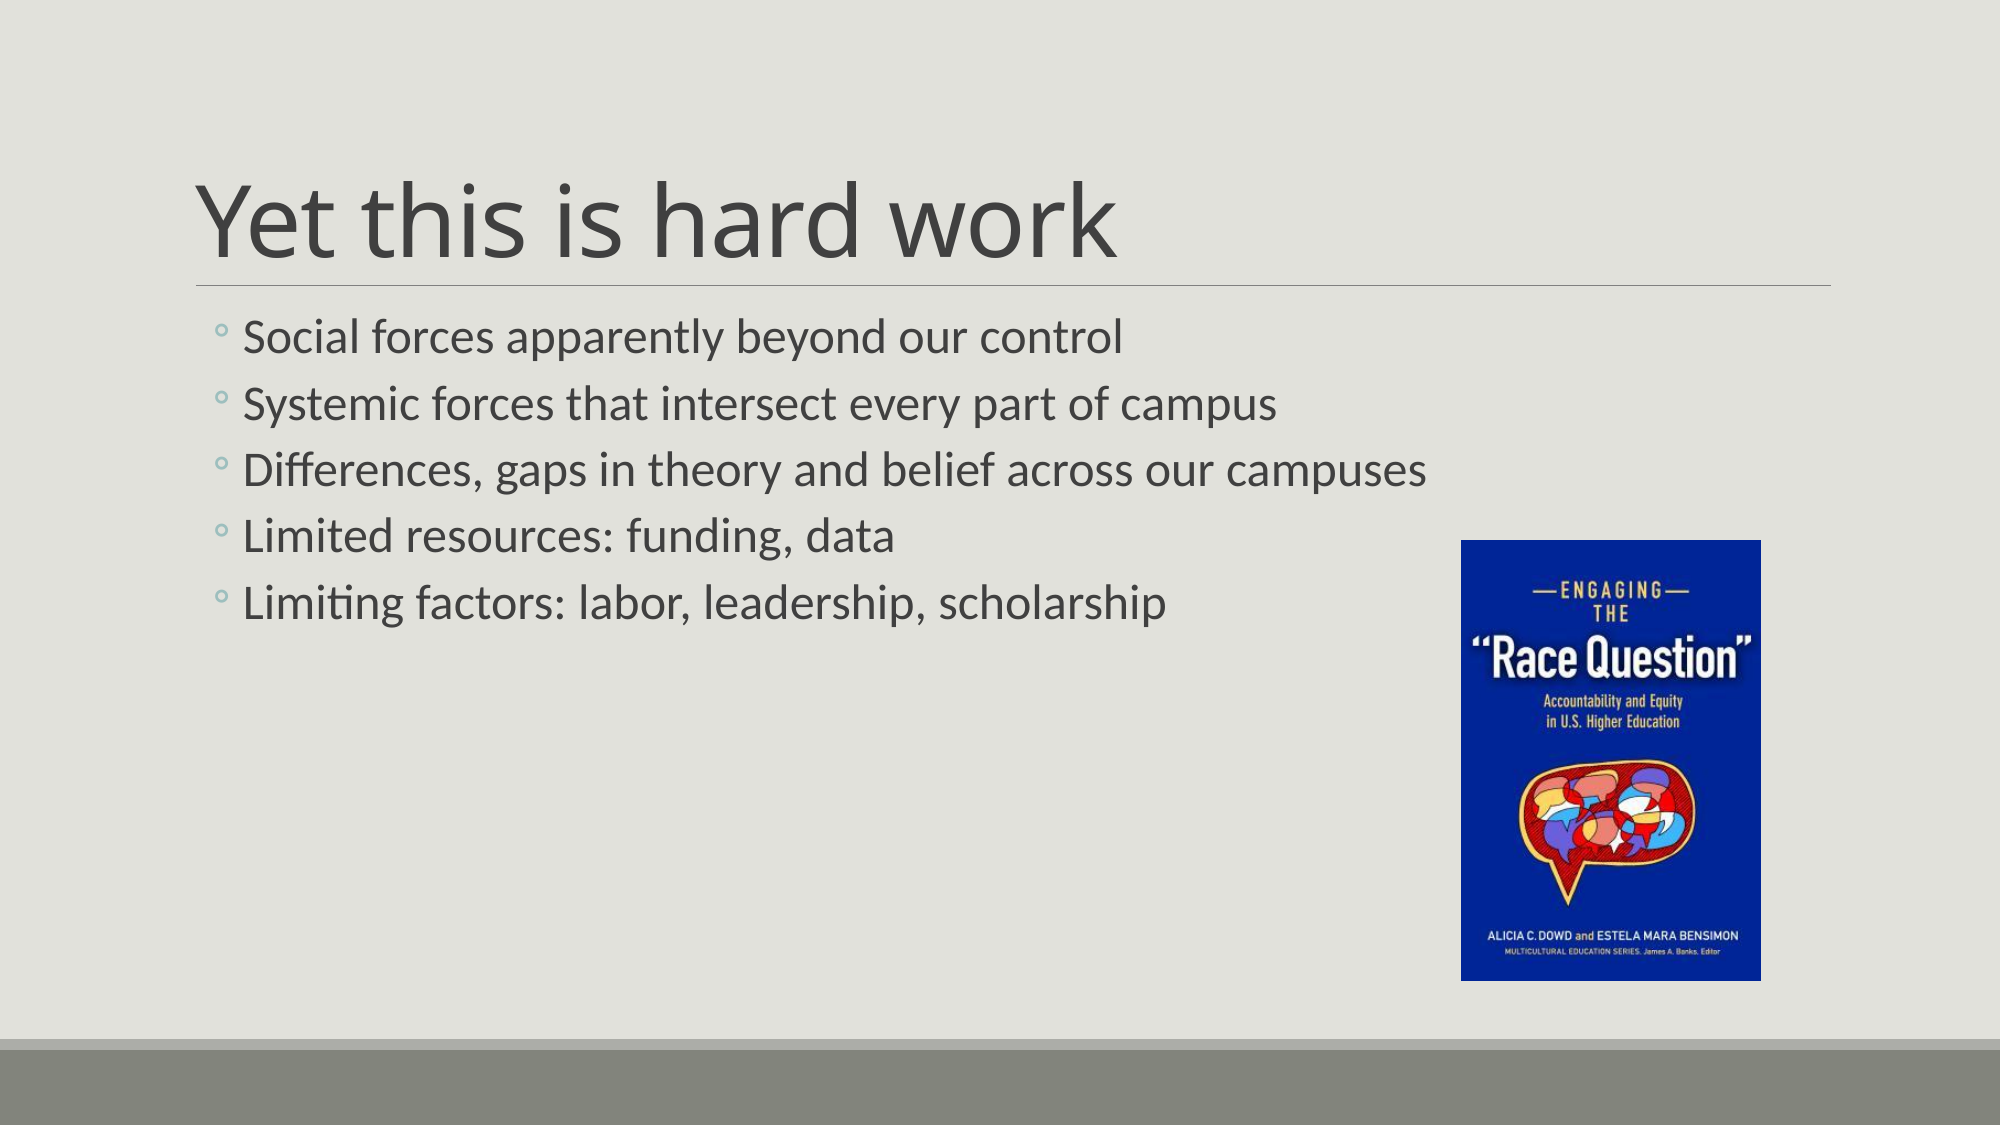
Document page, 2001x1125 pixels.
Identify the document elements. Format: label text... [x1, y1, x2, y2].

list Social forces apparently beyond our control Systemic forces that intersect every part of campus Differences, gaps in theory and belief across our campuses Limited resources: funding, data Limiting factors: labor, leadership, scholarship [180, 302, 1830, 963]
title Yet this is hard work [180, 47, 1830, 285]
picture [1460, 540, 1761, 981]
